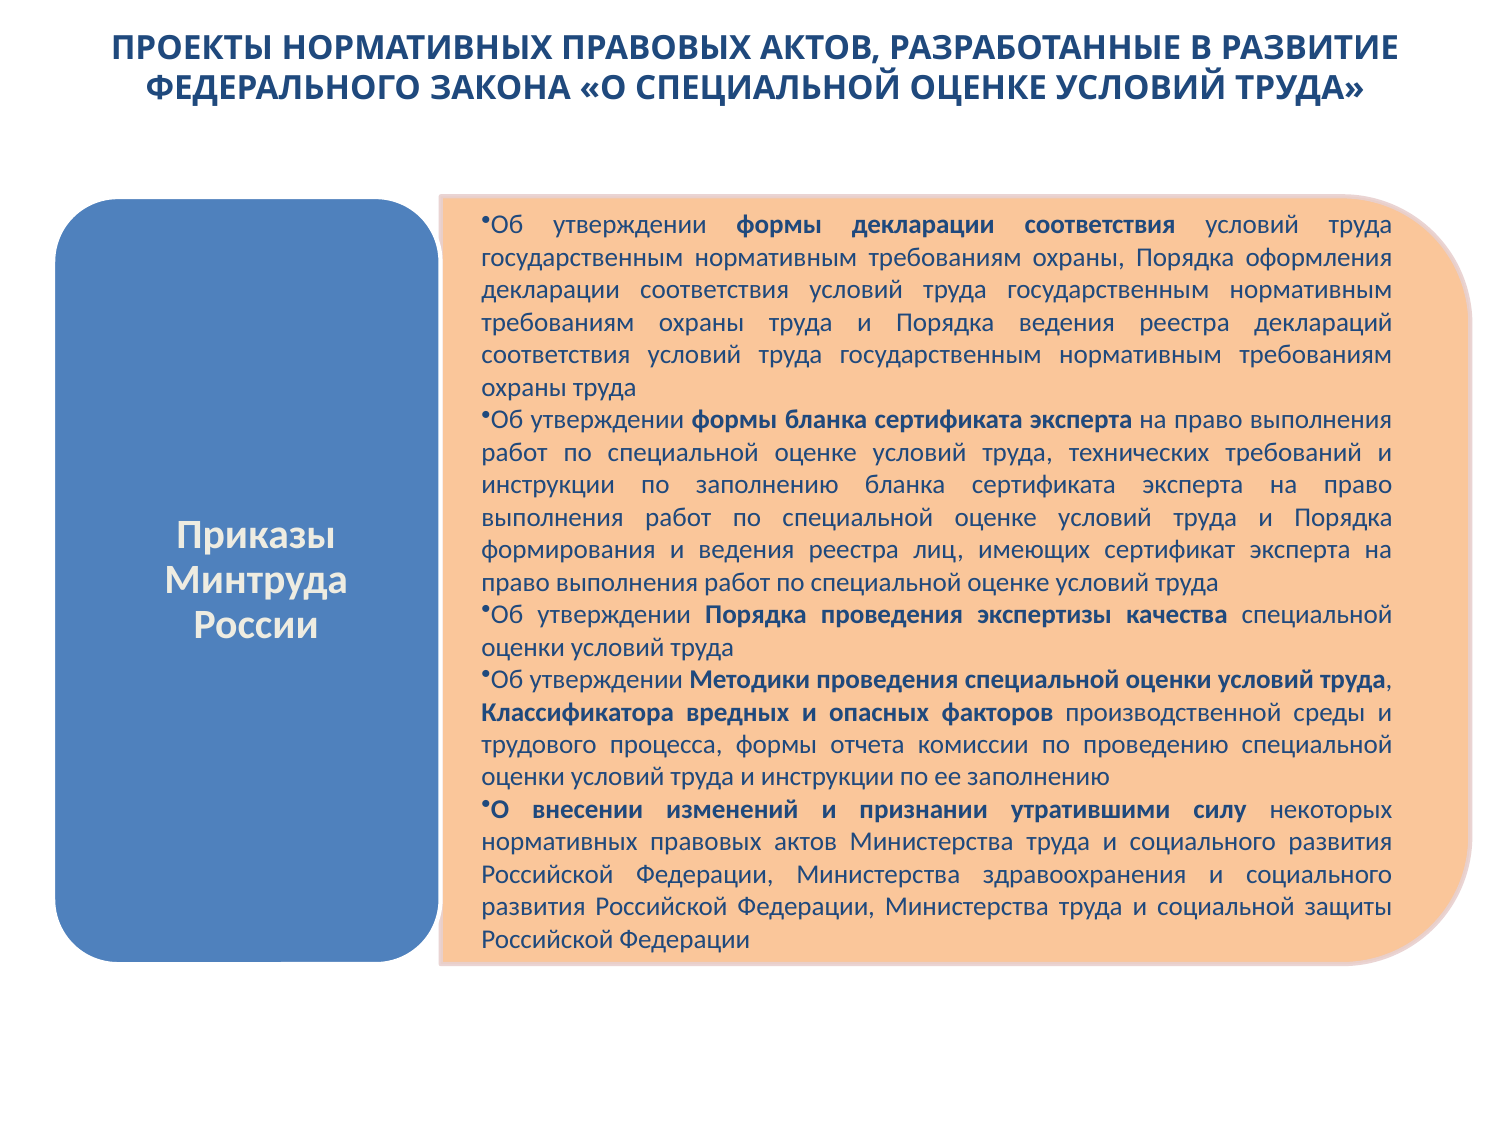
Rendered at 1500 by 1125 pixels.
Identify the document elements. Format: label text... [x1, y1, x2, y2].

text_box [52, 196, 1471, 965]
text_box ПРОЕКТЫ НОРМАТИВНЫХ ПРАВОВЫХ АКТОВ, РАЗРАБОТАННЫЕ В РАЗВИТИЕ ФЕДЕРАЛЬНОГО ЗАКОНА «О СПЕЦИАЛЬНОЙ ОЦЕНКЕ УСЛОВИЙ ТРУДА» [29, 30, 1483, 102]
